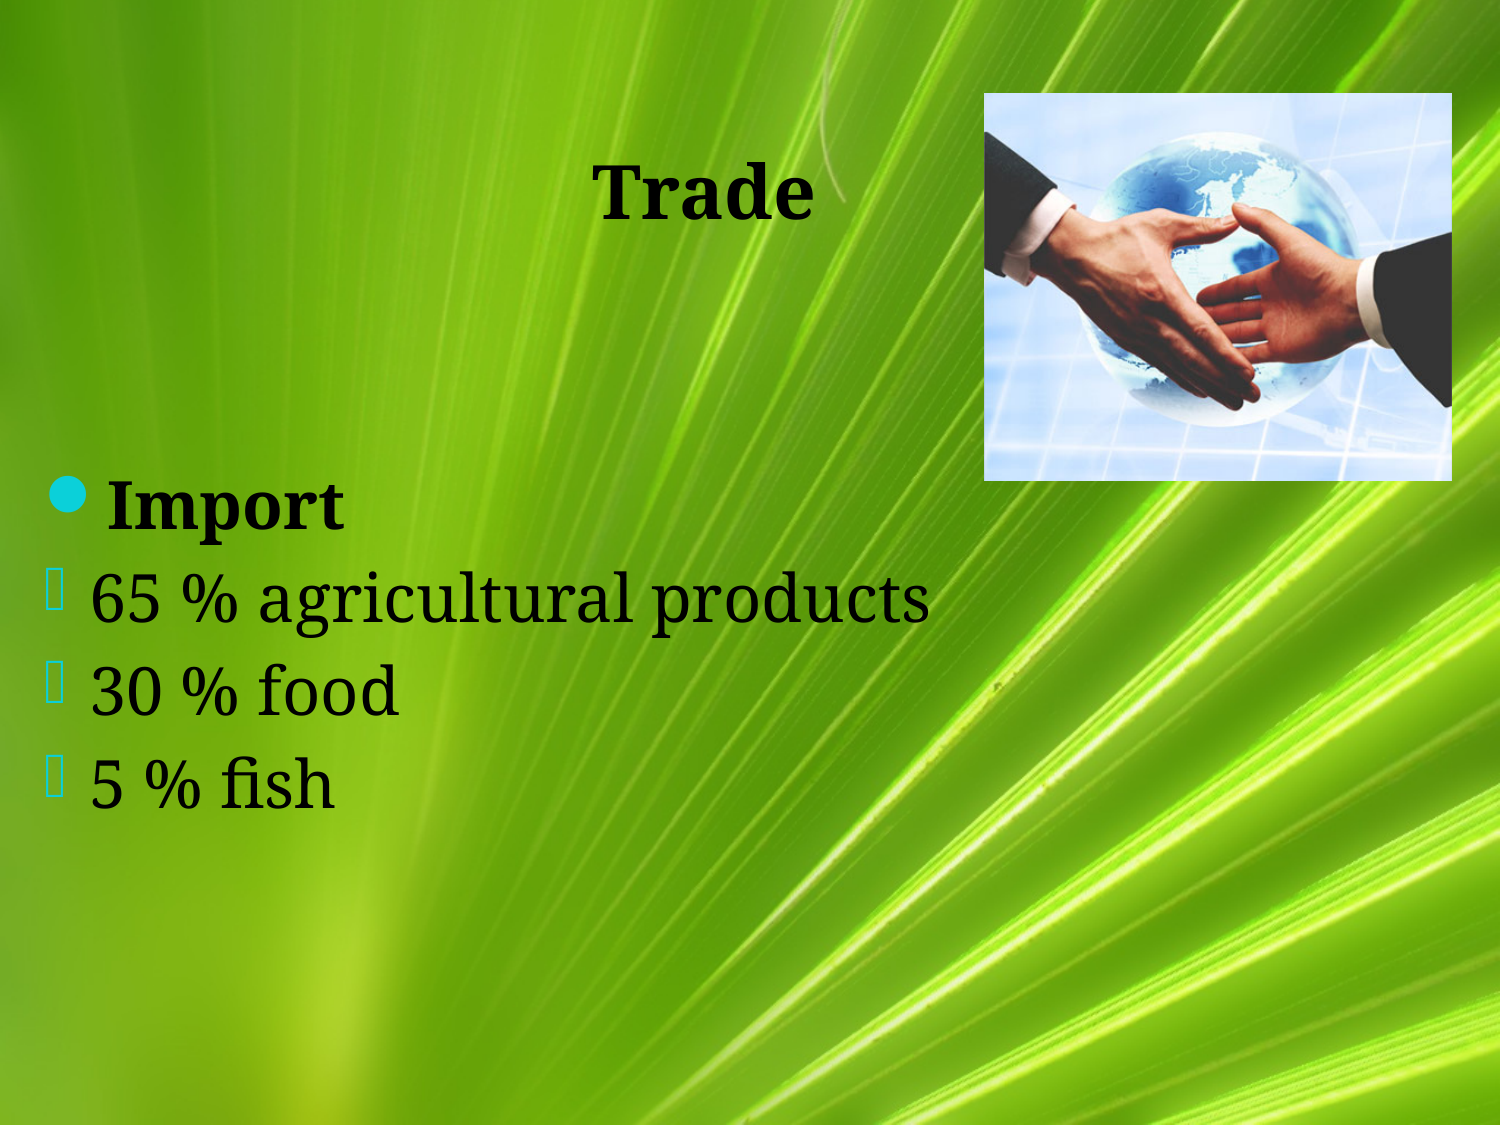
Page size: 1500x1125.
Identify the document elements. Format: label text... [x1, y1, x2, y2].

list Import 65 % agricultural products 30 % food 5 % fish [29, 361, 1117, 929]
picture [0, 0, 1500, 1125]
text_box Trade [64, 137, 977, 328]
